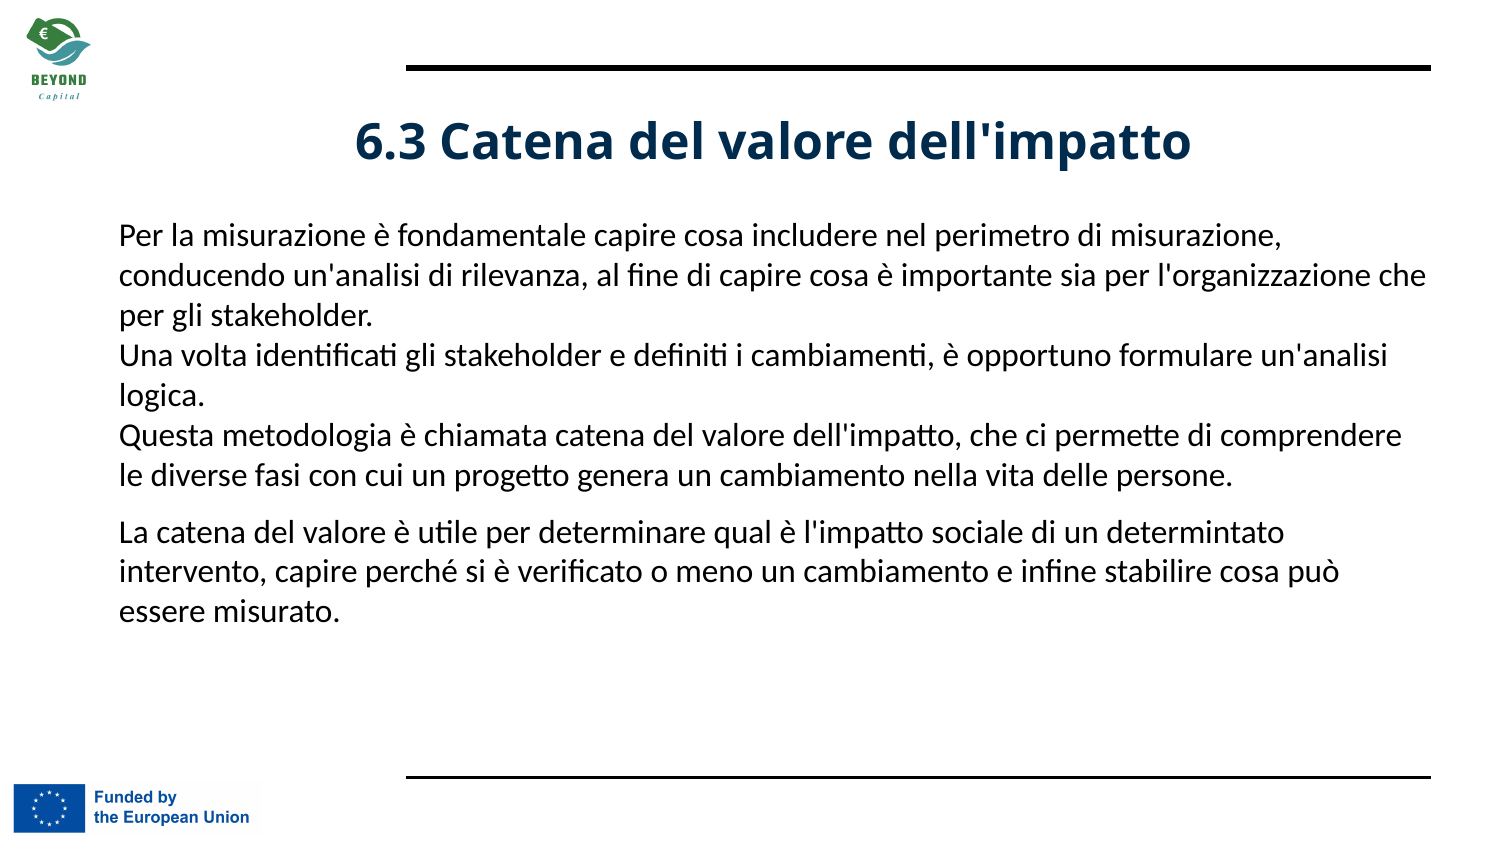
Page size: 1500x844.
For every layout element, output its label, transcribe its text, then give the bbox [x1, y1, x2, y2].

text_box Per la misurazione è fondamentale capire cosa includere nel perimetro di misurazione, conducendo un'analisi di rilevanza, al fine di capire cosa è importante sia per l'organizzazione che per gli stakeholder. Una volta identificati gli stakeholder e definiti i cambiamenti, è opportuno formulare un'analisi logica. Questa metodologia è chiamata catena del valore dell'impatto, che ci permette di comprendere le diverse fasi con cui un progetto genera un cambiamento nella vita delle persone. La catena del valore è utile per determinare qual è l'impatto sociale di un determintato intervento, capire perché si è verificato o meno un cambiamento e infine stabilire cosa può essere misurato. [104, 198, 1446, 645]
picture [0, 0, 119, 112]
picture [5, 781, 262, 836]
title 6.3 Catena del valore dell'impatto [76, 94, 1473, 199]
